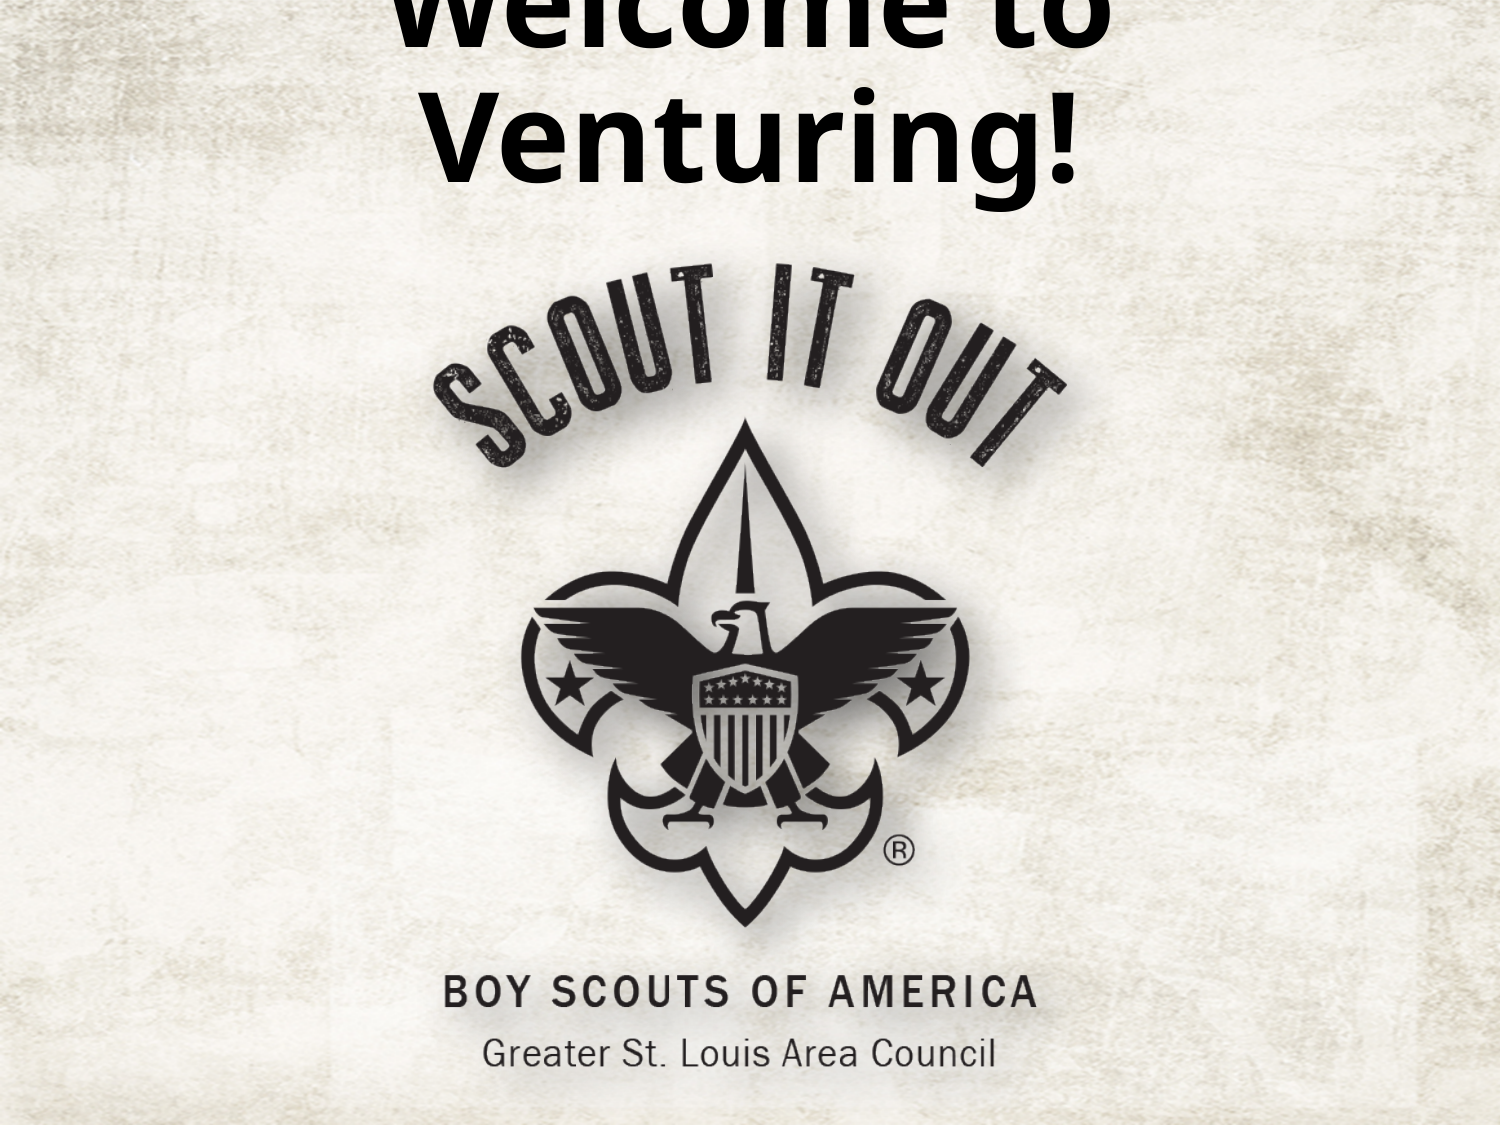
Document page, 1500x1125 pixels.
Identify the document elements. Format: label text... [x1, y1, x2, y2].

title Welcome to Venturing! [112, 23, 1388, 217]
picture [0, 0, 1500, 1125]
